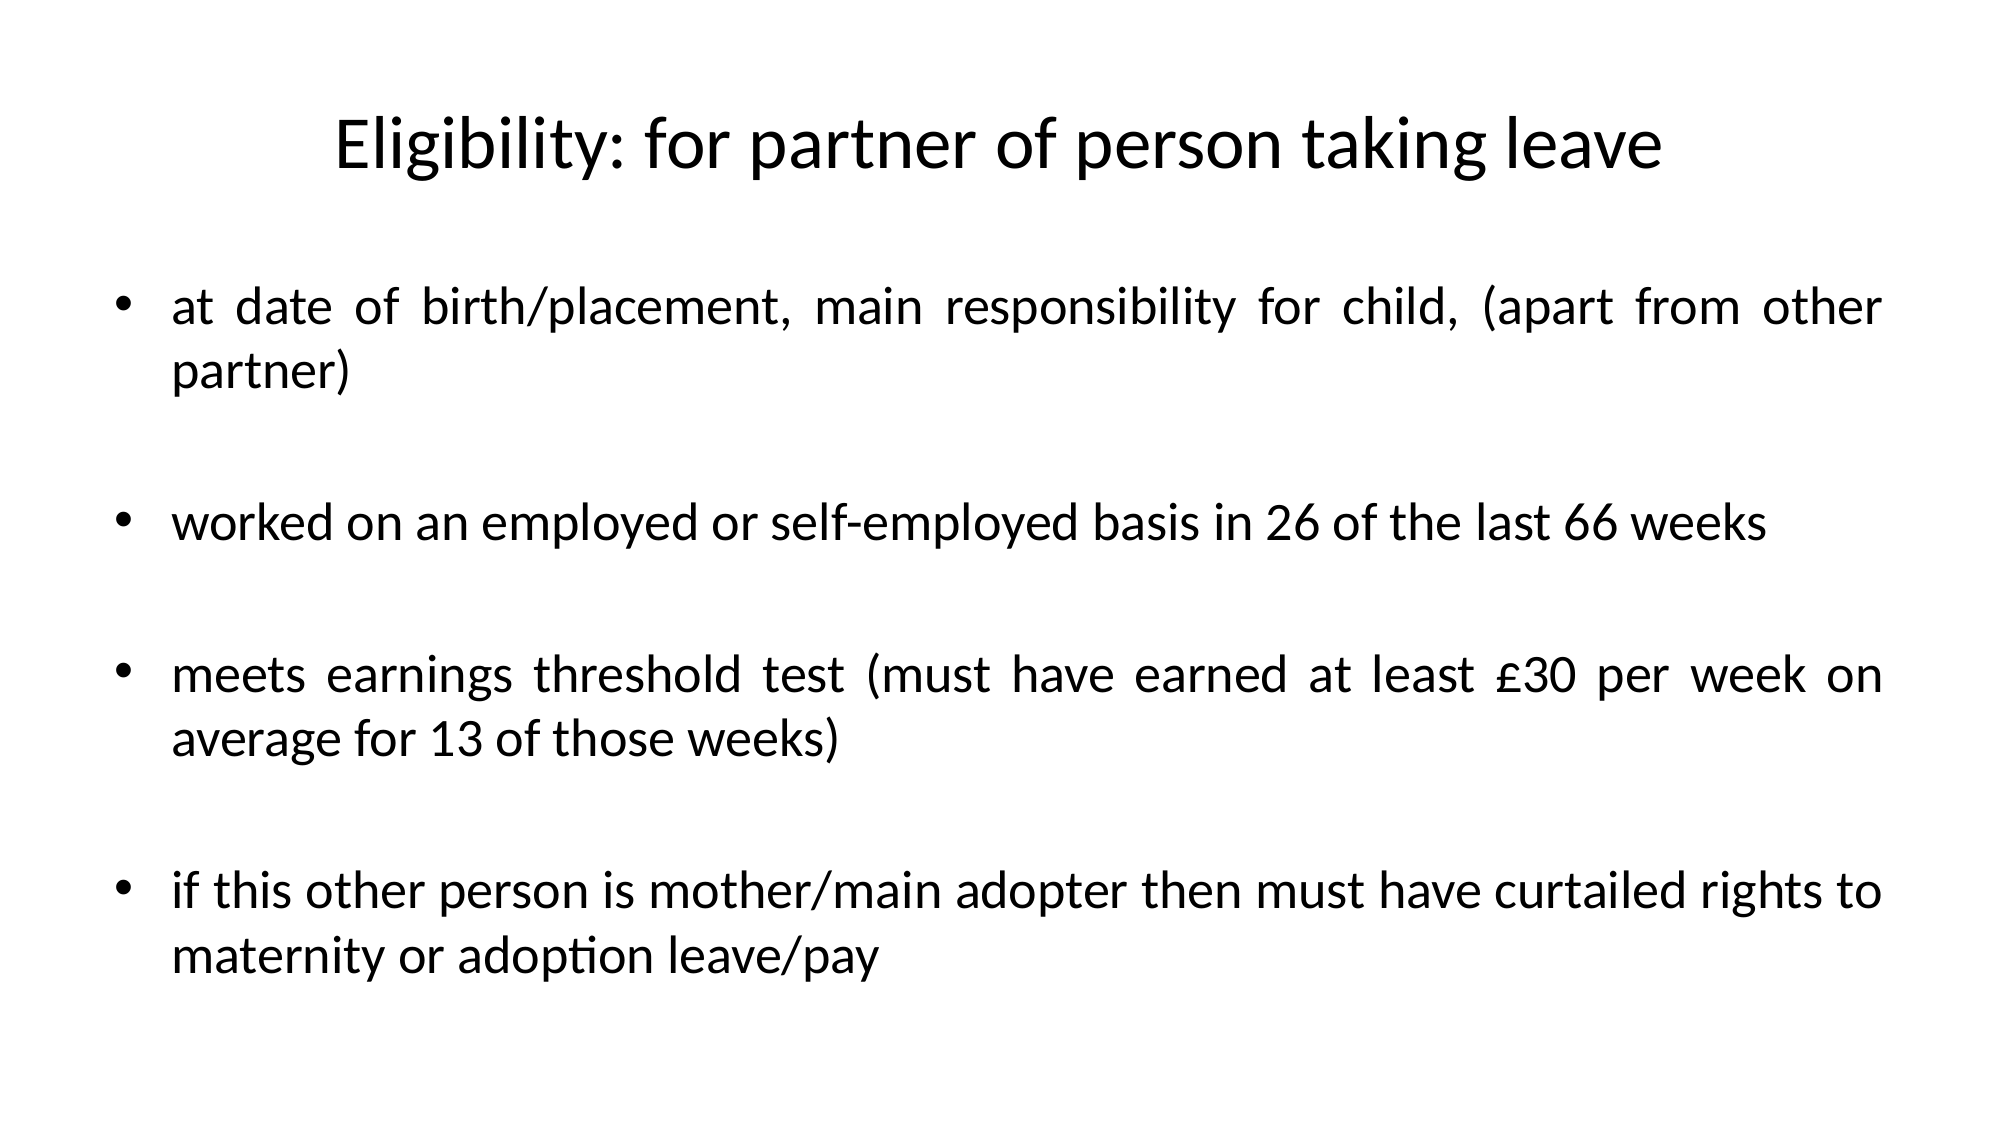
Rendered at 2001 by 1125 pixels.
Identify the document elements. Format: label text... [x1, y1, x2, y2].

title Eligibility: for partner of person taking leave [99, 45, 1900, 233]
list at date of birth/placement, main responsibility for child, (apart from other partner) worked on an employed or self-employed basis in 26 of the last 66 weeks meets earnings threshold test (must have earned at least £30 per week on average for 13 of those weeks) if this other person is mother/main adopter then must have curtailed rights to maternity or adoption leave/pay [99, 262, 1900, 1005]
